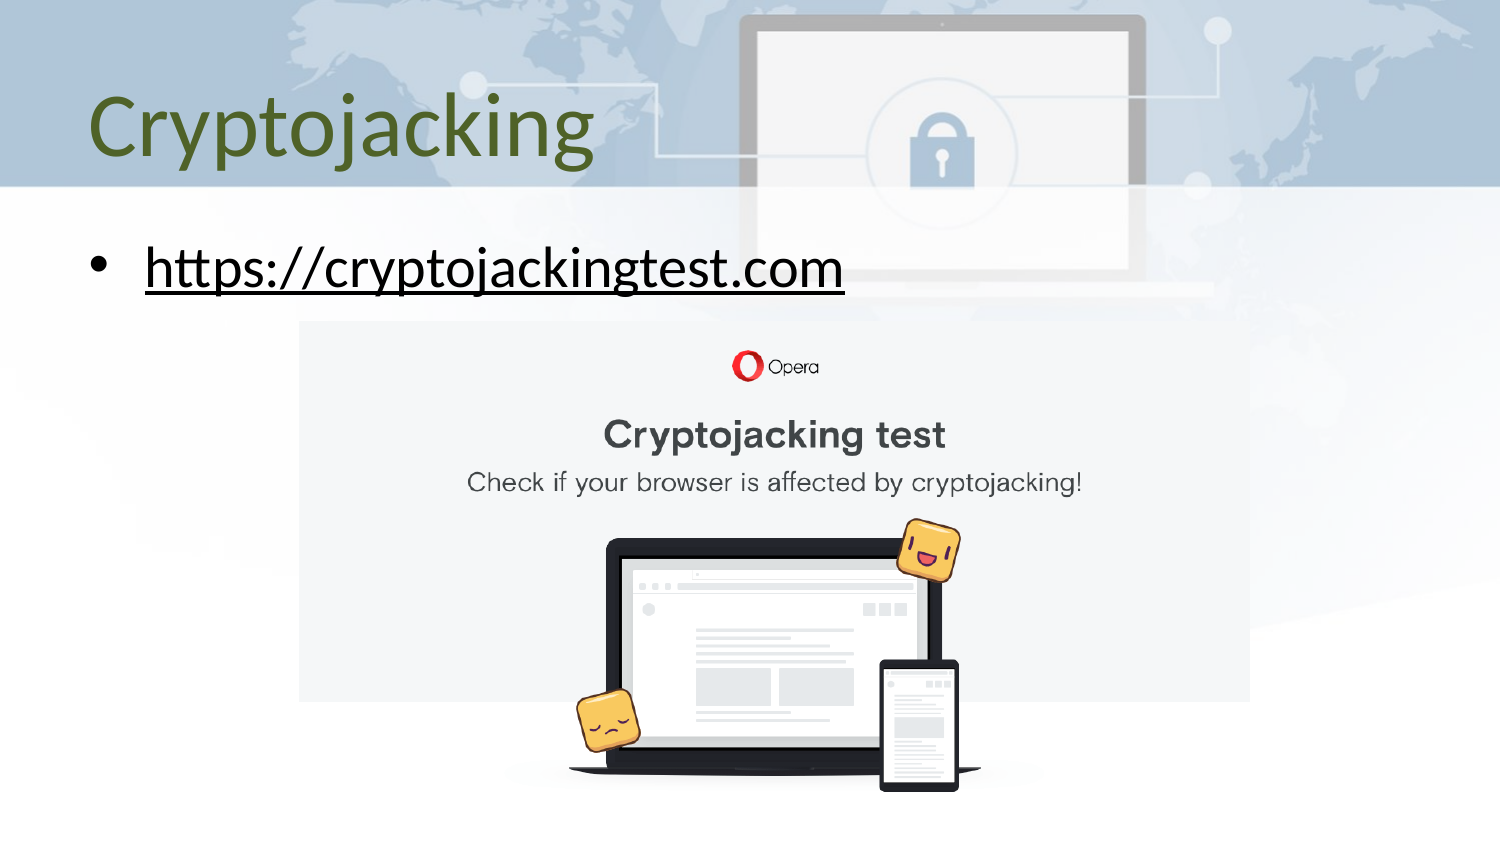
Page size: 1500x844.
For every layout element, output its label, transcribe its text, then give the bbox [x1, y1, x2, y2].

title Cryptojacking [73, 46, 1427, 193]
picture [298, 321, 1250, 821]
list https://cryptojackingtest.com [73, 221, 1427, 773]
